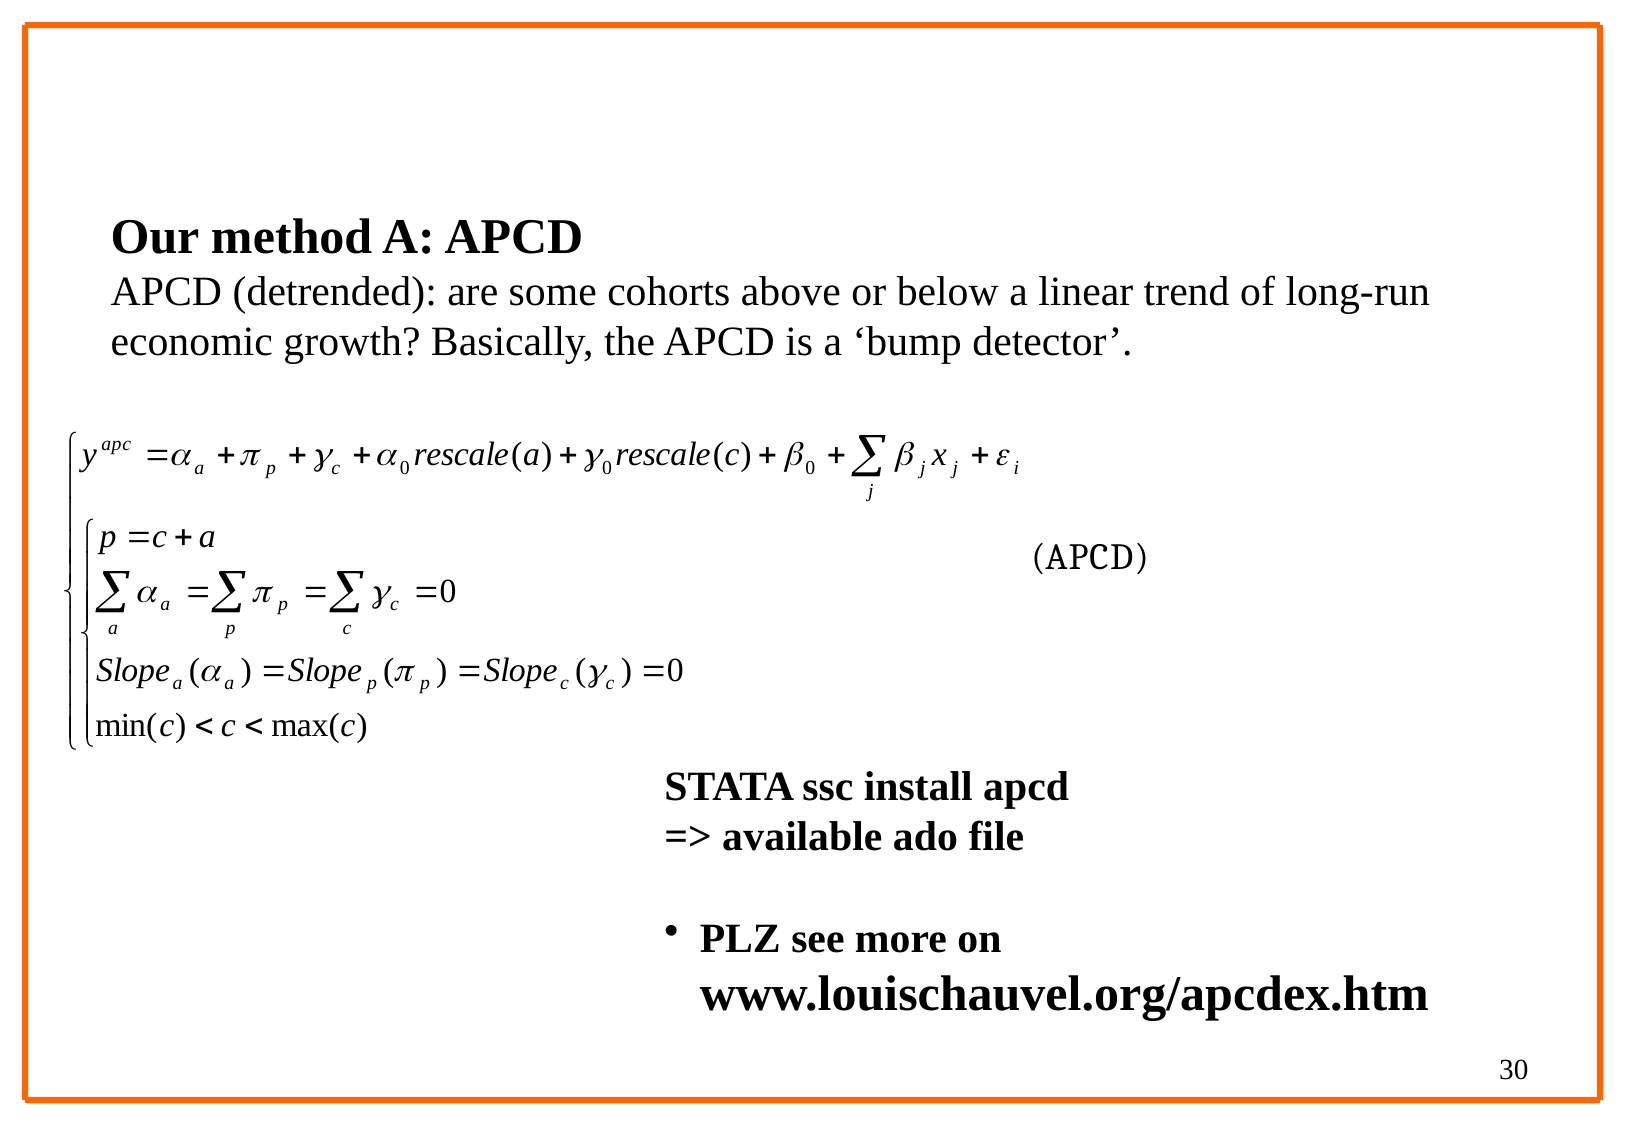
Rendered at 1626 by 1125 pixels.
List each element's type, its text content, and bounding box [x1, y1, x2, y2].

text_box Our method A: APCD APCD (detrended): are some cohorts above or below a linear trend of long-run economic growth? Basically, the APCD is a ‘bump detector’. [95, 196, 1568, 423]
text_box STATA ssc install apcd => available ado file PLZ see more on www.louischauvel.org/apcdex.htm [649, 843, 1463, 1028]
slide_number 30 [1164, 1042, 1544, 1103]
picture [56, 424, 1578, 835]
